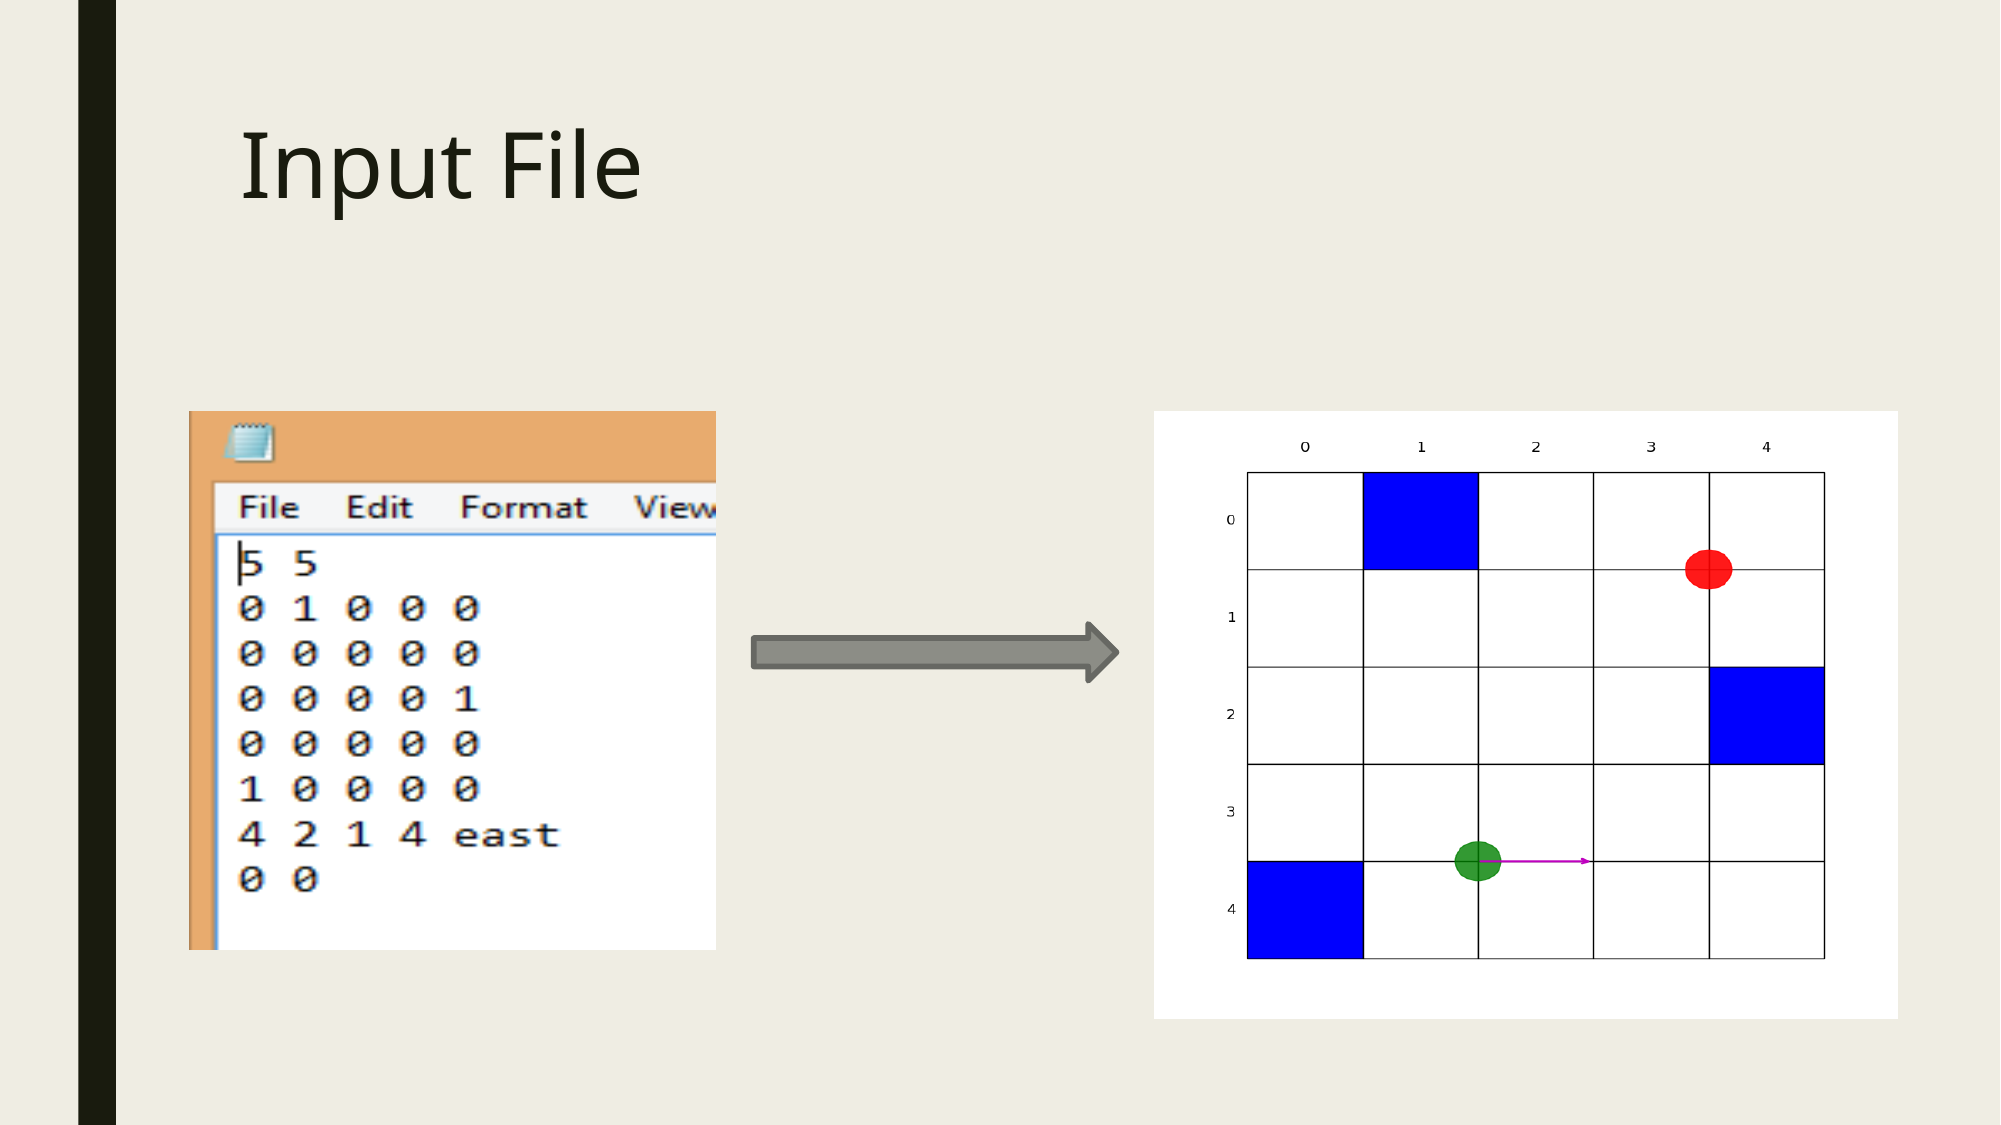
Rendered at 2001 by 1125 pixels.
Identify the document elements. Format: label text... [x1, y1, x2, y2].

title Input File [225, 112, 1800, 357]
text_box [750, 621, 1120, 684]
picture [189, 411, 716, 950]
picture [1154, 411, 1898, 1019]
